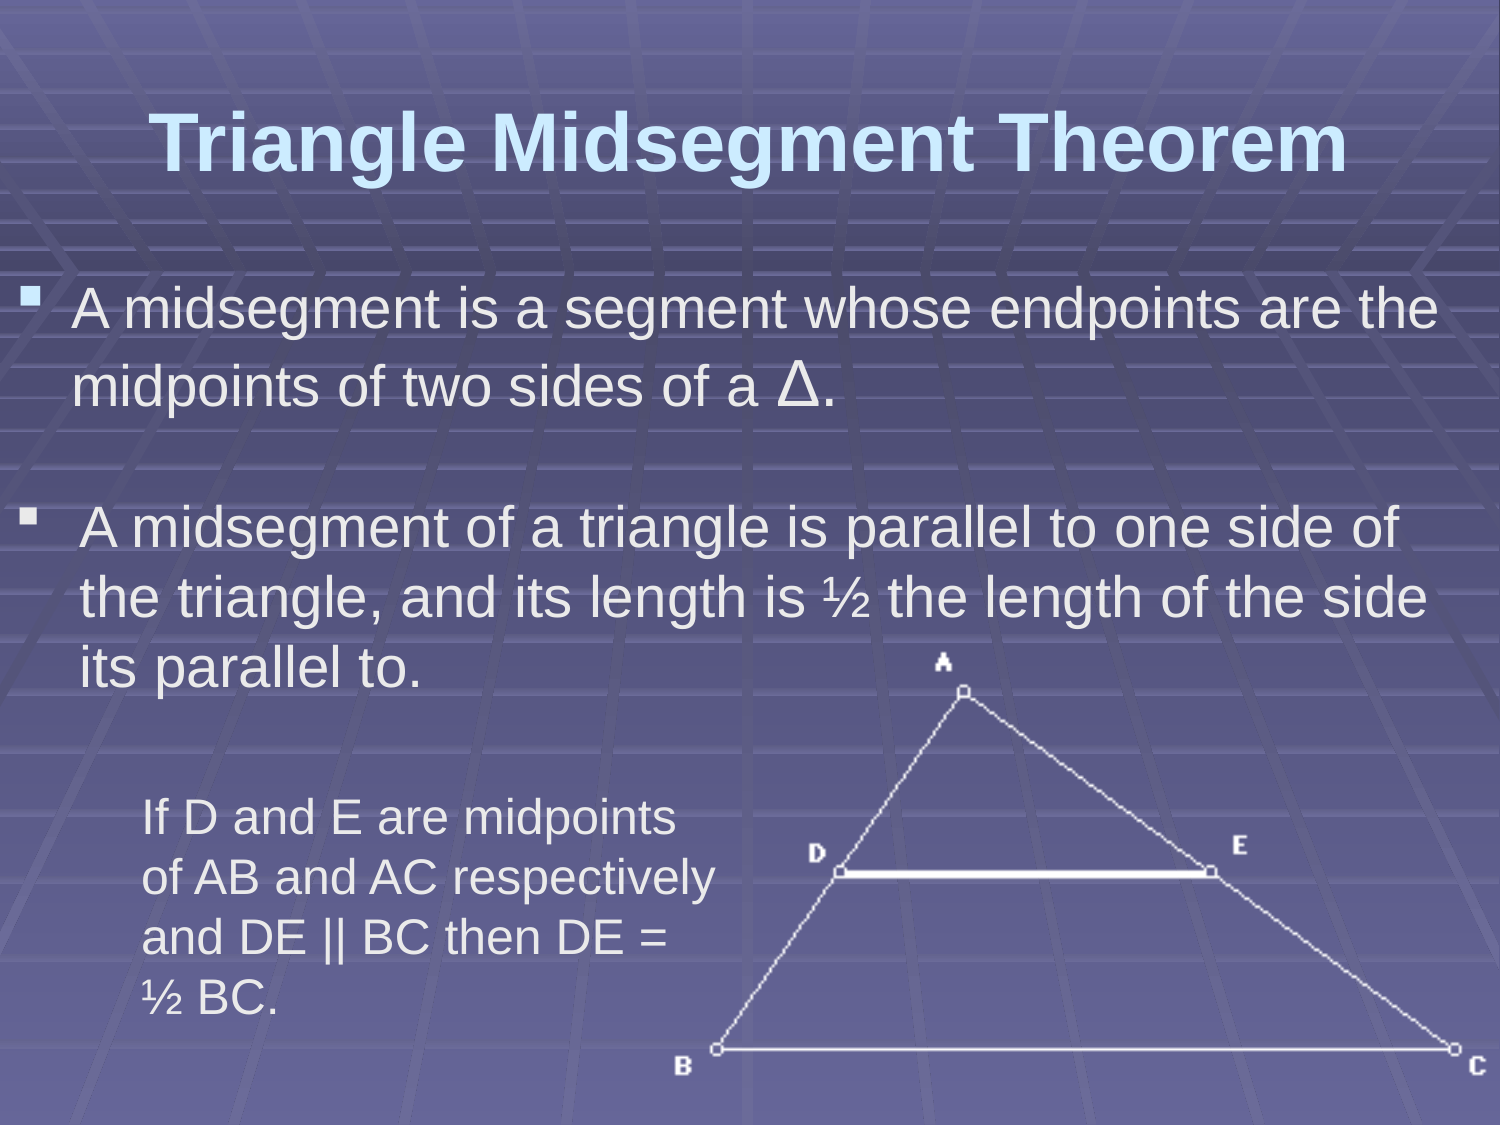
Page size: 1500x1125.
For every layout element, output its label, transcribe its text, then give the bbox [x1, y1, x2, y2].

text_box If D and E are midpoints of AB and AC respectively and DE || BC then DE = ½ BC. [126, 776, 663, 1032]
title Triangle Midsegment Theorem [74, 44, 1425, 233]
text_box A midsegment of a triangle is parallel to one side of the triangle, and its length is ½ the length of the side its parallel to. [0, 436, 1463, 789]
picture [668, 637, 1500, 1092]
list A midsegment is a segment whose endpoints are the midpoints of two sides of a Δ. [0, 261, 1500, 525]
